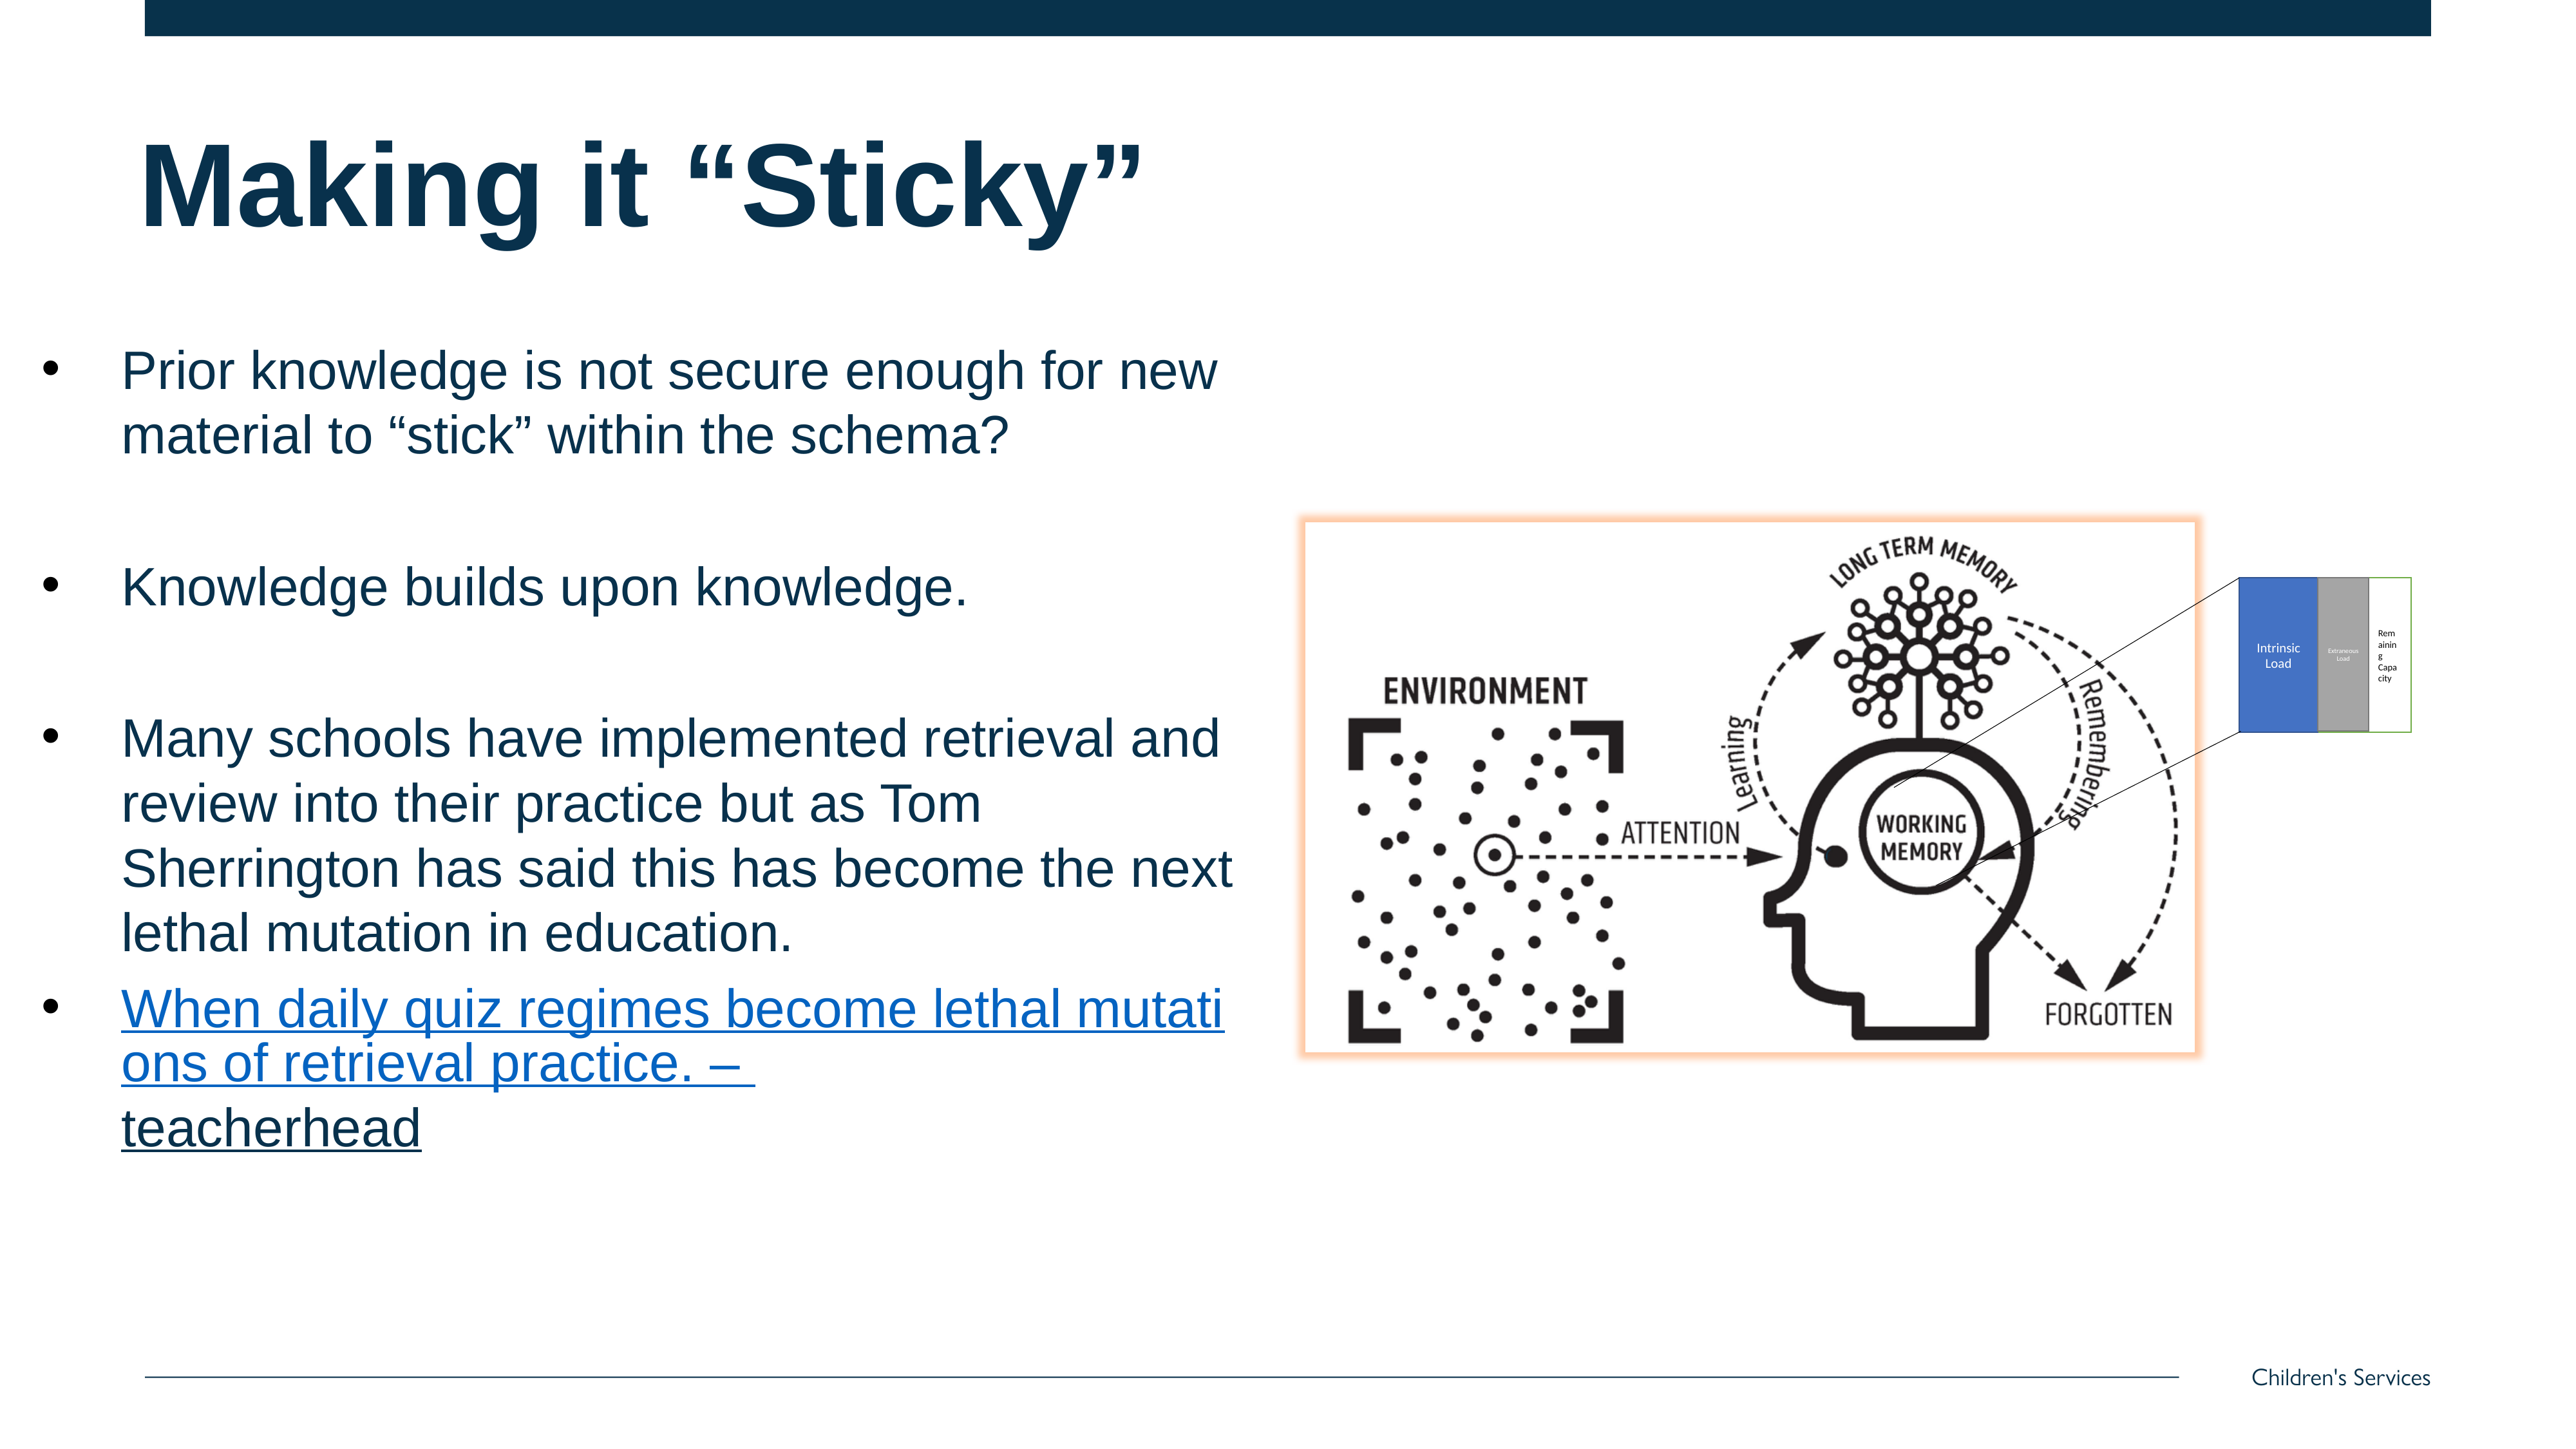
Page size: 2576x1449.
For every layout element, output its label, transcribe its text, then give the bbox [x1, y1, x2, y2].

title Making it “Sticky” [128, 58, 1856, 300]
list Prior knowledge is not secure enough for new material to “stick” within the schema? Knowledge builds upon knowledge. Many schools have implemented retrieval and review into their practice but as Tom Sherrington has said this has become the next lethal mutation in education. When daily quiz regimes become lethal mutations of retrieval practice. – teacherhead [22, 330, 1253, 1245]
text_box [1936, 731, 2241, 886]
picture [0, 0, 2576, 1449]
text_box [1893, 578, 2239, 788]
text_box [2239, 578, 2411, 732]
